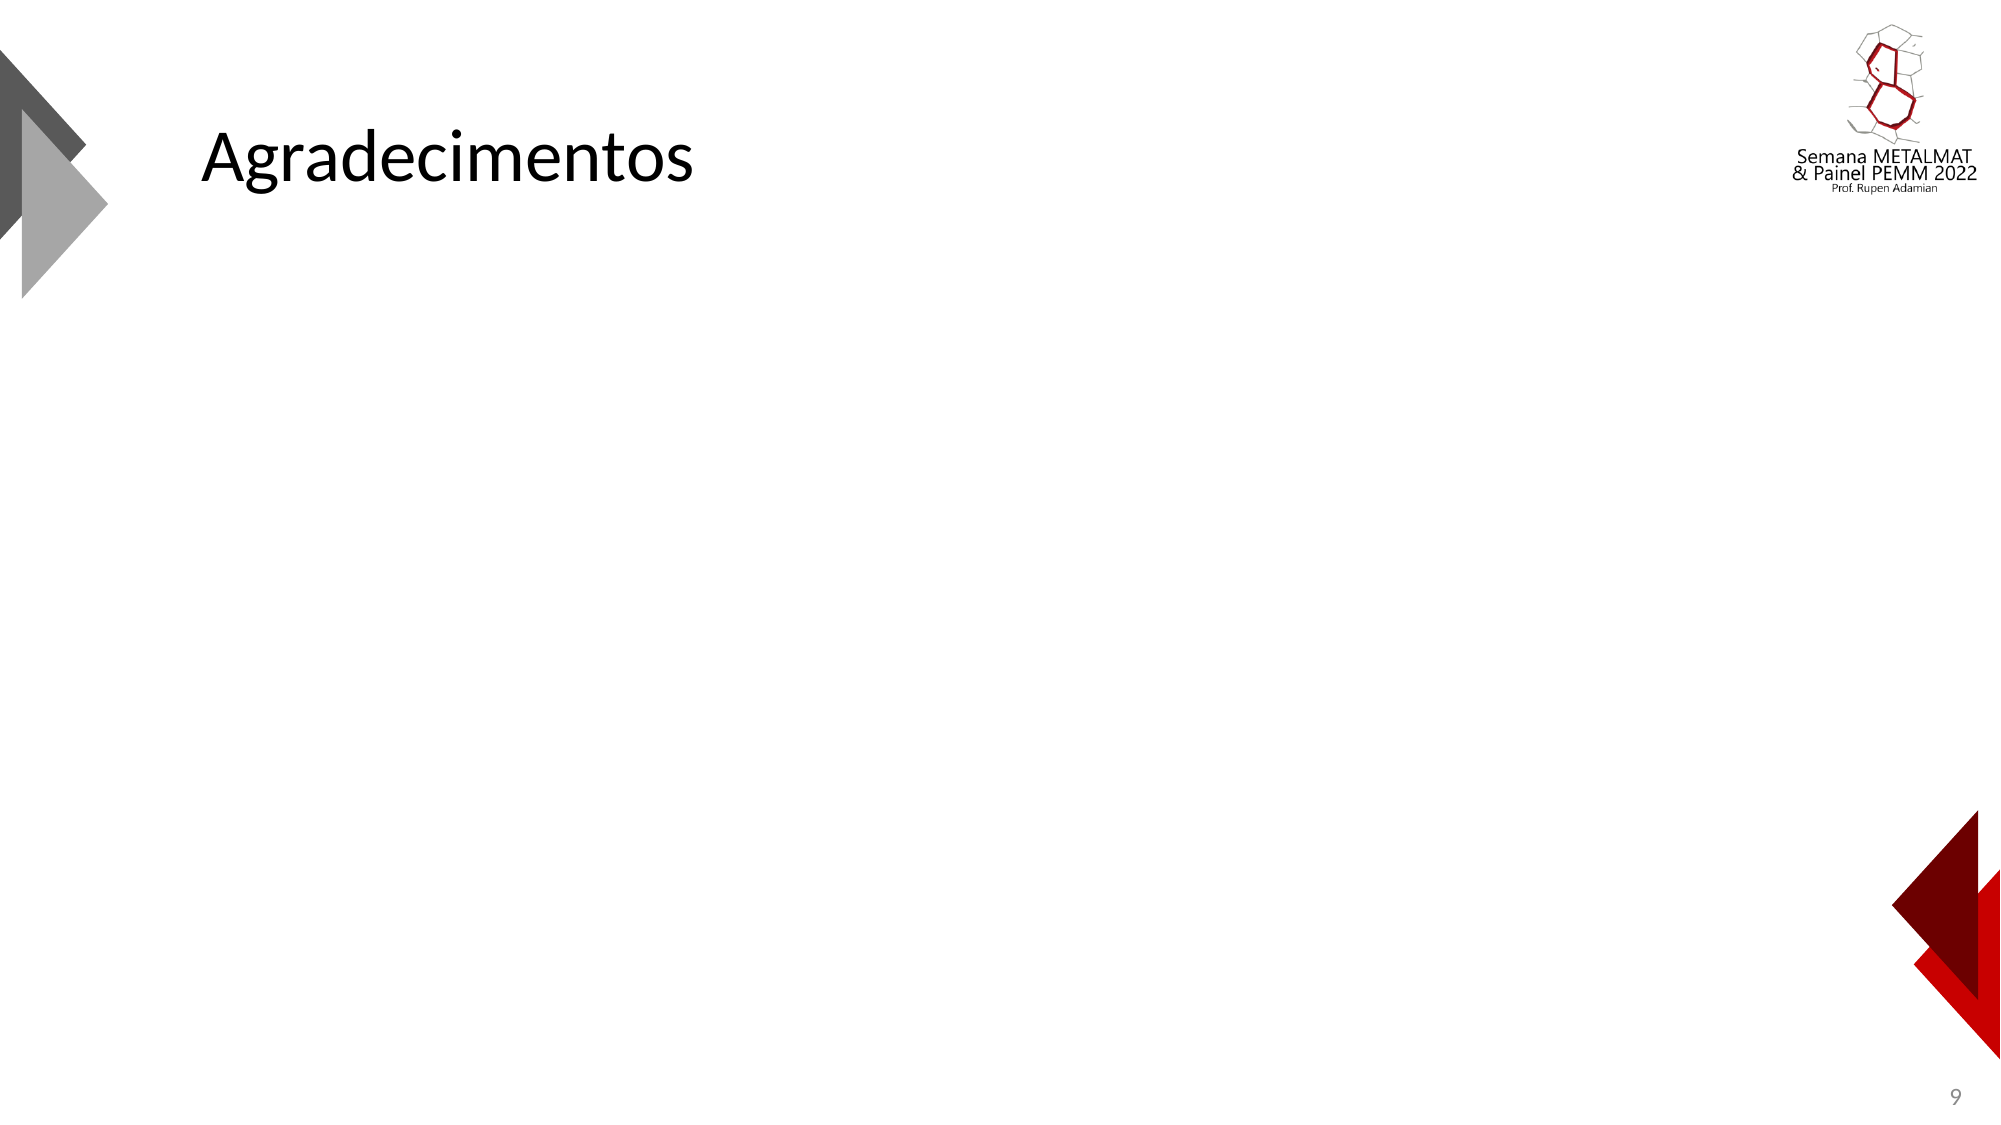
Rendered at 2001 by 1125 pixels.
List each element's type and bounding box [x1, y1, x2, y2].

picture [1788, 20, 1987, 204]
